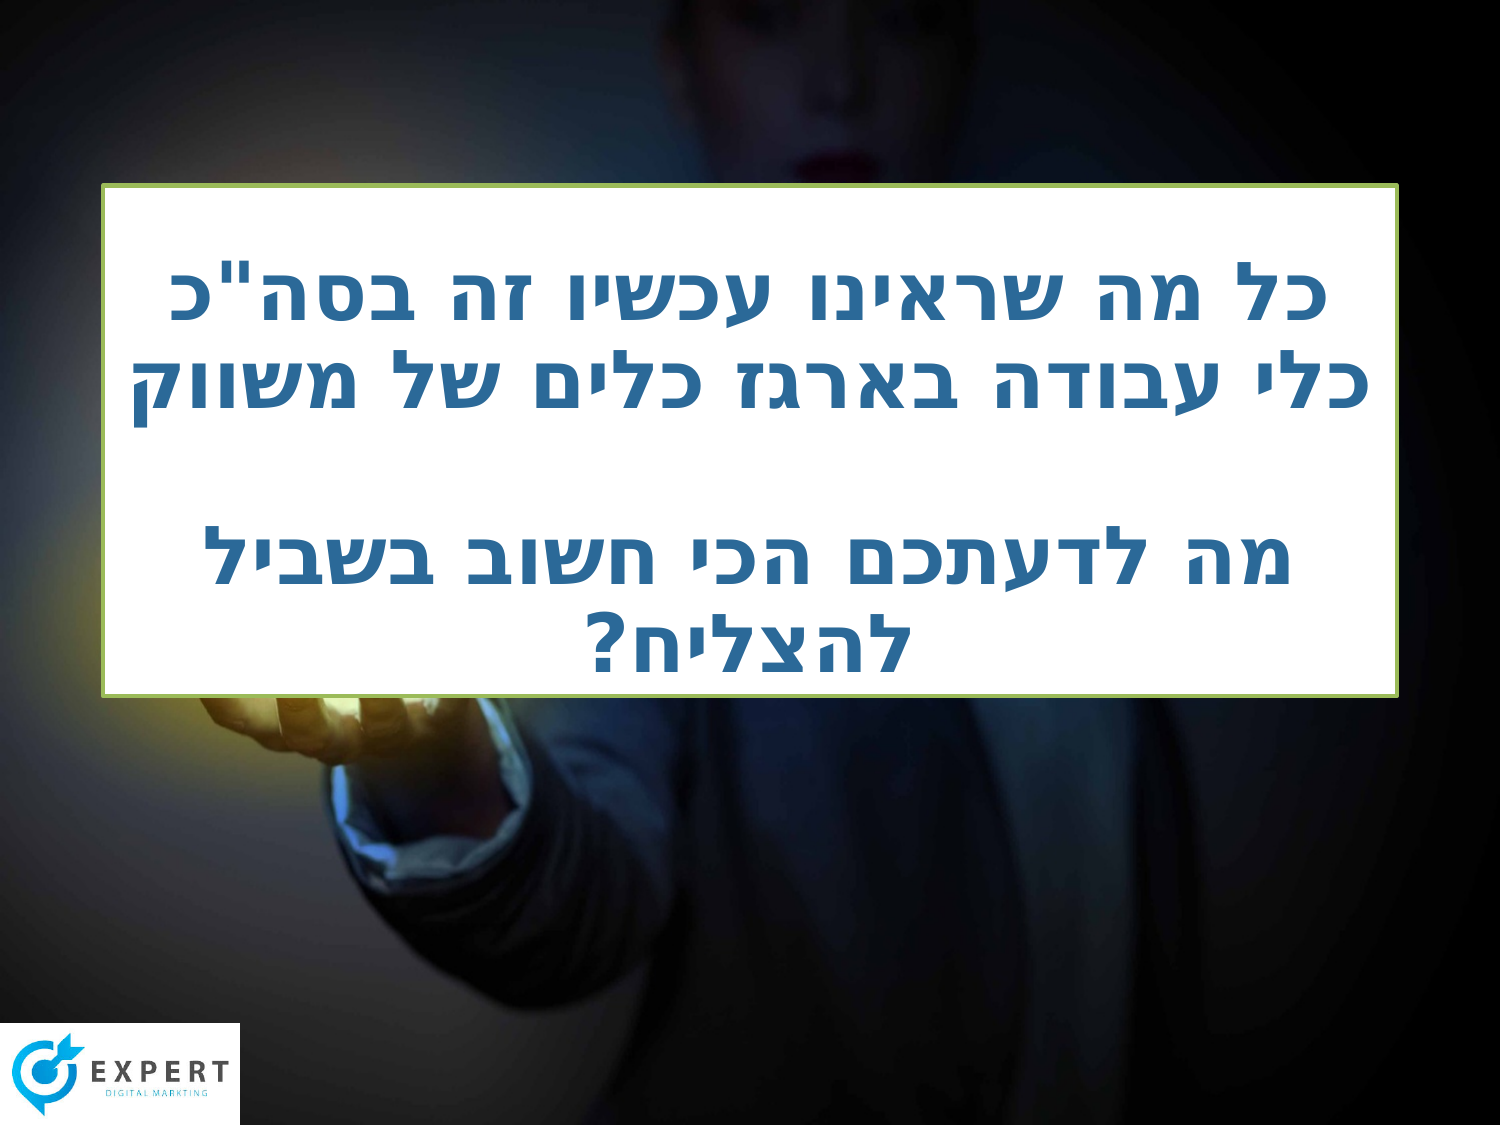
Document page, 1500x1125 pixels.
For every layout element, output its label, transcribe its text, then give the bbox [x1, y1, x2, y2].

picture [0, 0, 1500, 1125]
text_box כל מה שראינו עכשיו זה בסה"כ כלי עבודה בארגז כלים של משווק מה לדעתכם הכי חשוב בשביל להצליח? [101, 183, 1399, 698]
